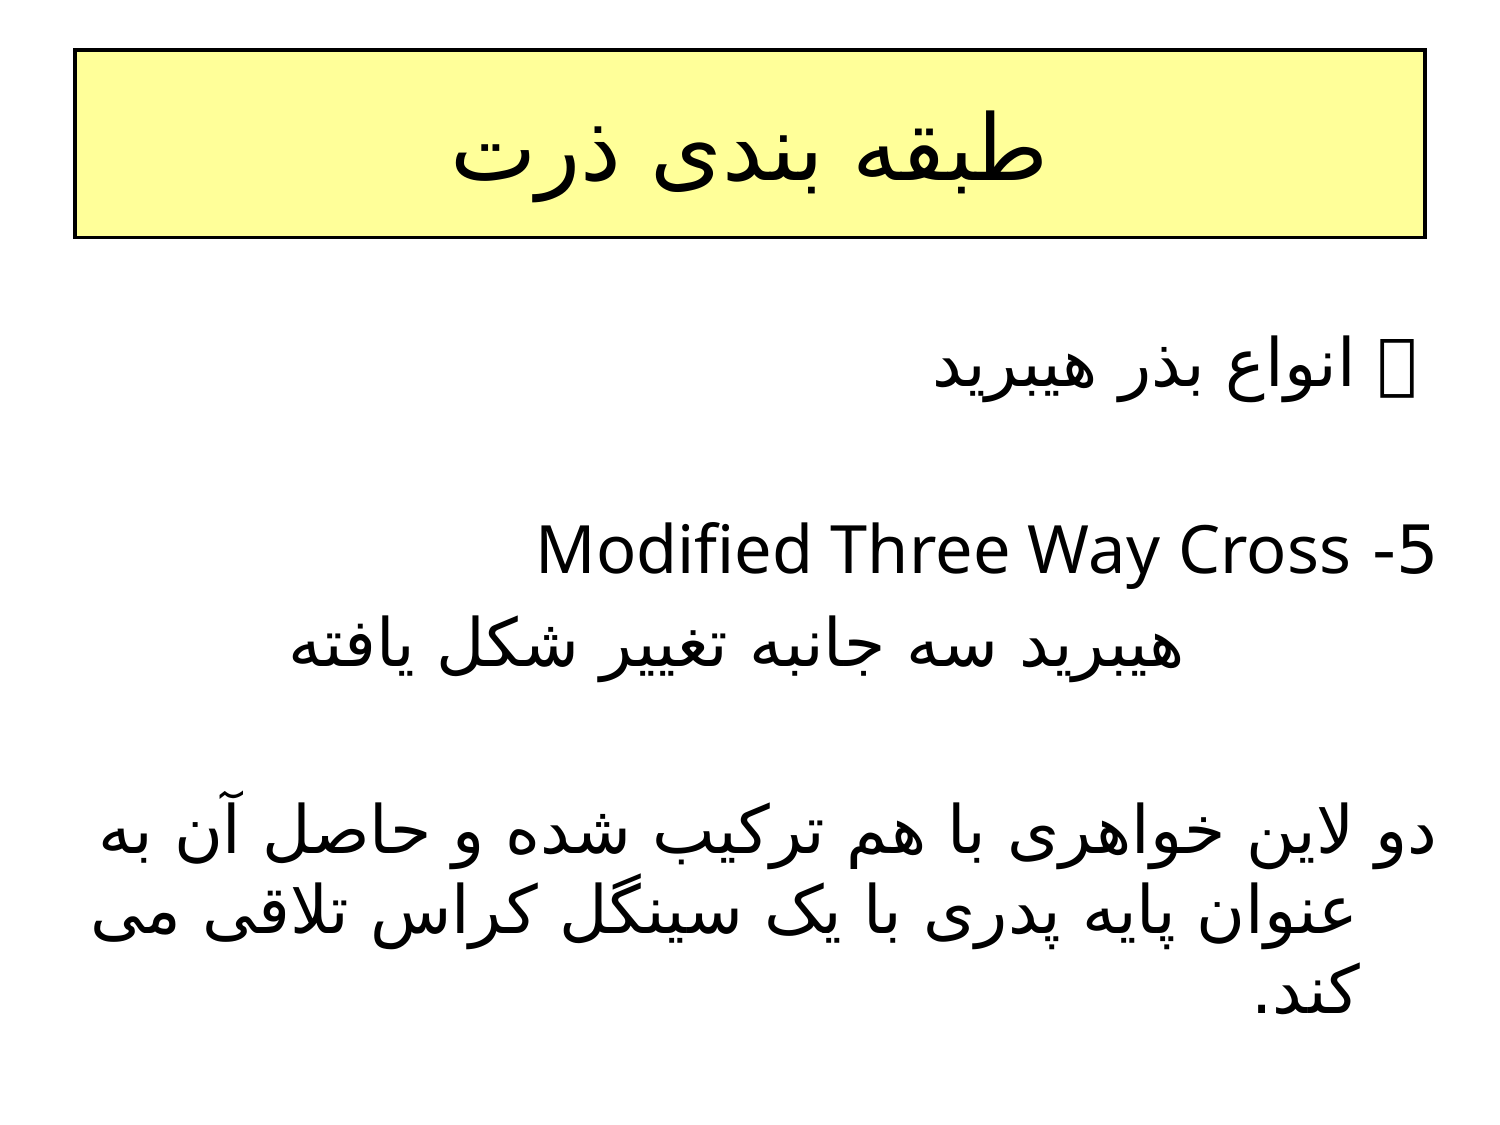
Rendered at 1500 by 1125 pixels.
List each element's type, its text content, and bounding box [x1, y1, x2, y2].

list  انواع بذر هیبرید 5- Modified Three Way Cross هیبرید سه جانبه تغییر شکل یافته دو لاین خواهری با هم ترکیب شده و حاصل آن به عنوان پایه پدری با یک سینگل کراس تلاقی می کند. [0, 312, 1476, 1093]
title طبقه بندی ذرت [74, 49, 1426, 238]
